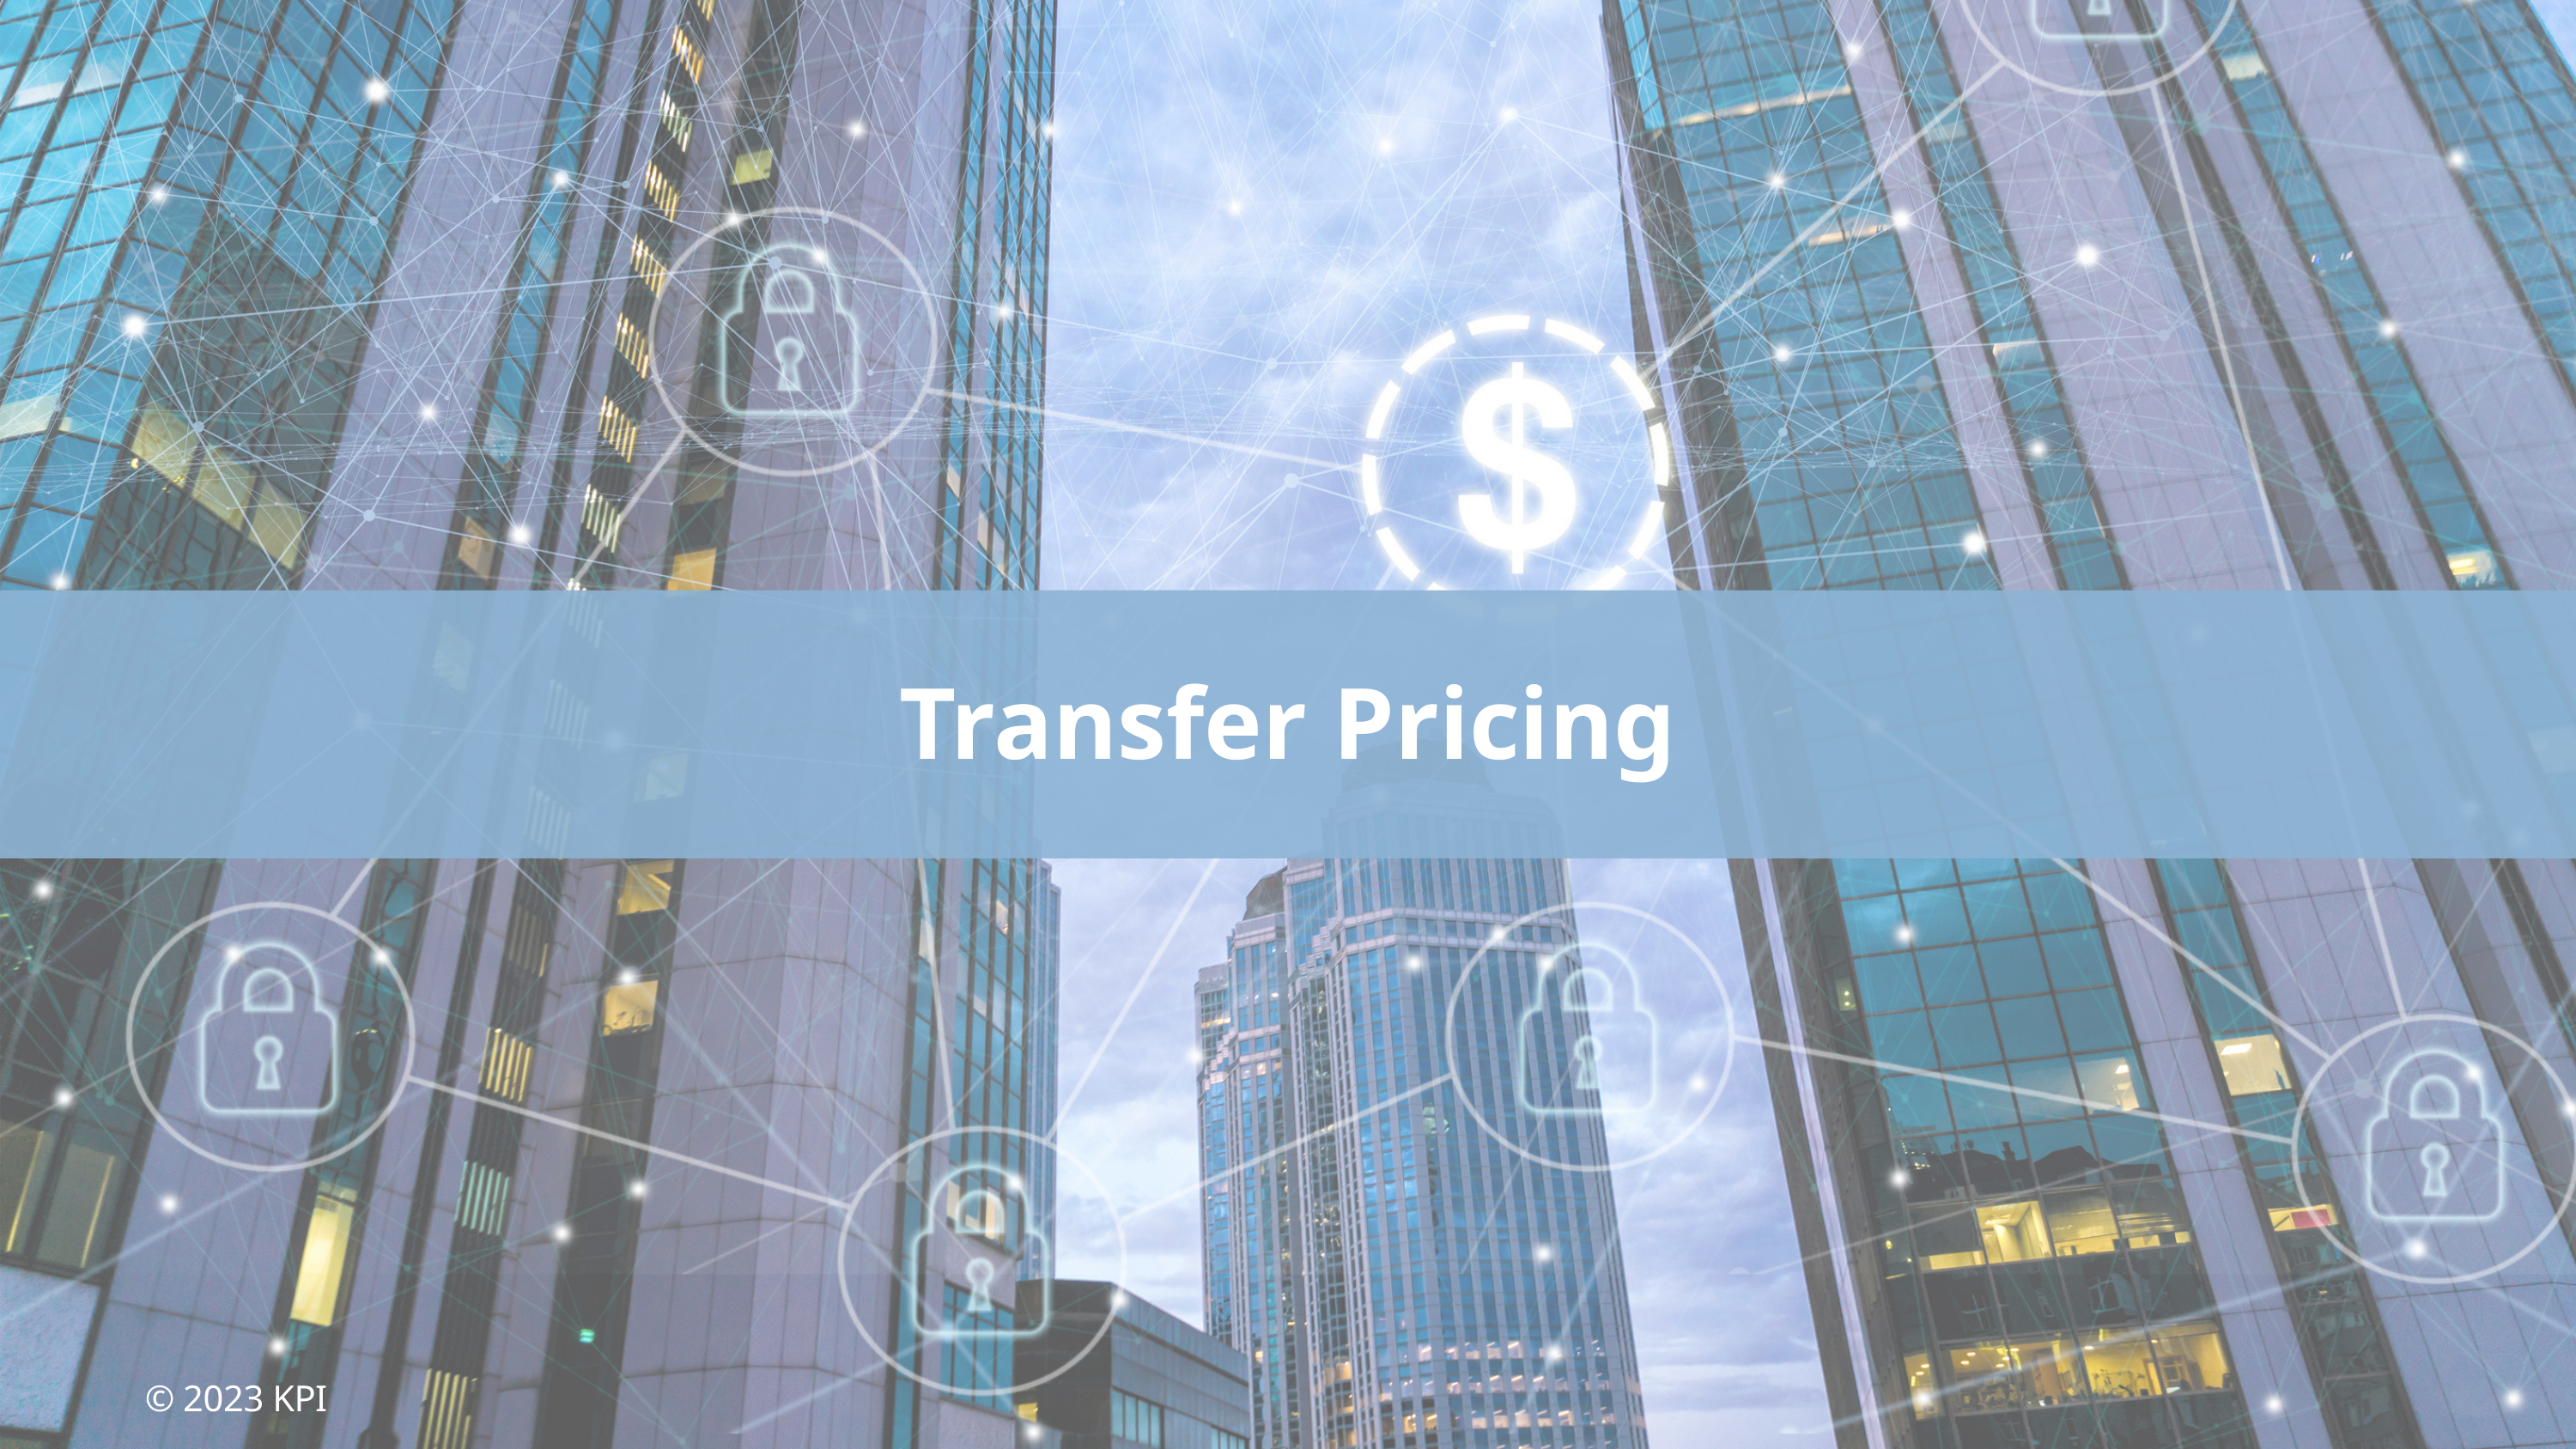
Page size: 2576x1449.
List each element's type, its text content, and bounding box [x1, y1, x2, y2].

text_box © 2023 KPI [144, 1365, 1208, 1420]
text_box [0, 866, 2576, 1449]
text_box [0, 0, 2576, 590]
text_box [0, 590, 2576, 859]
